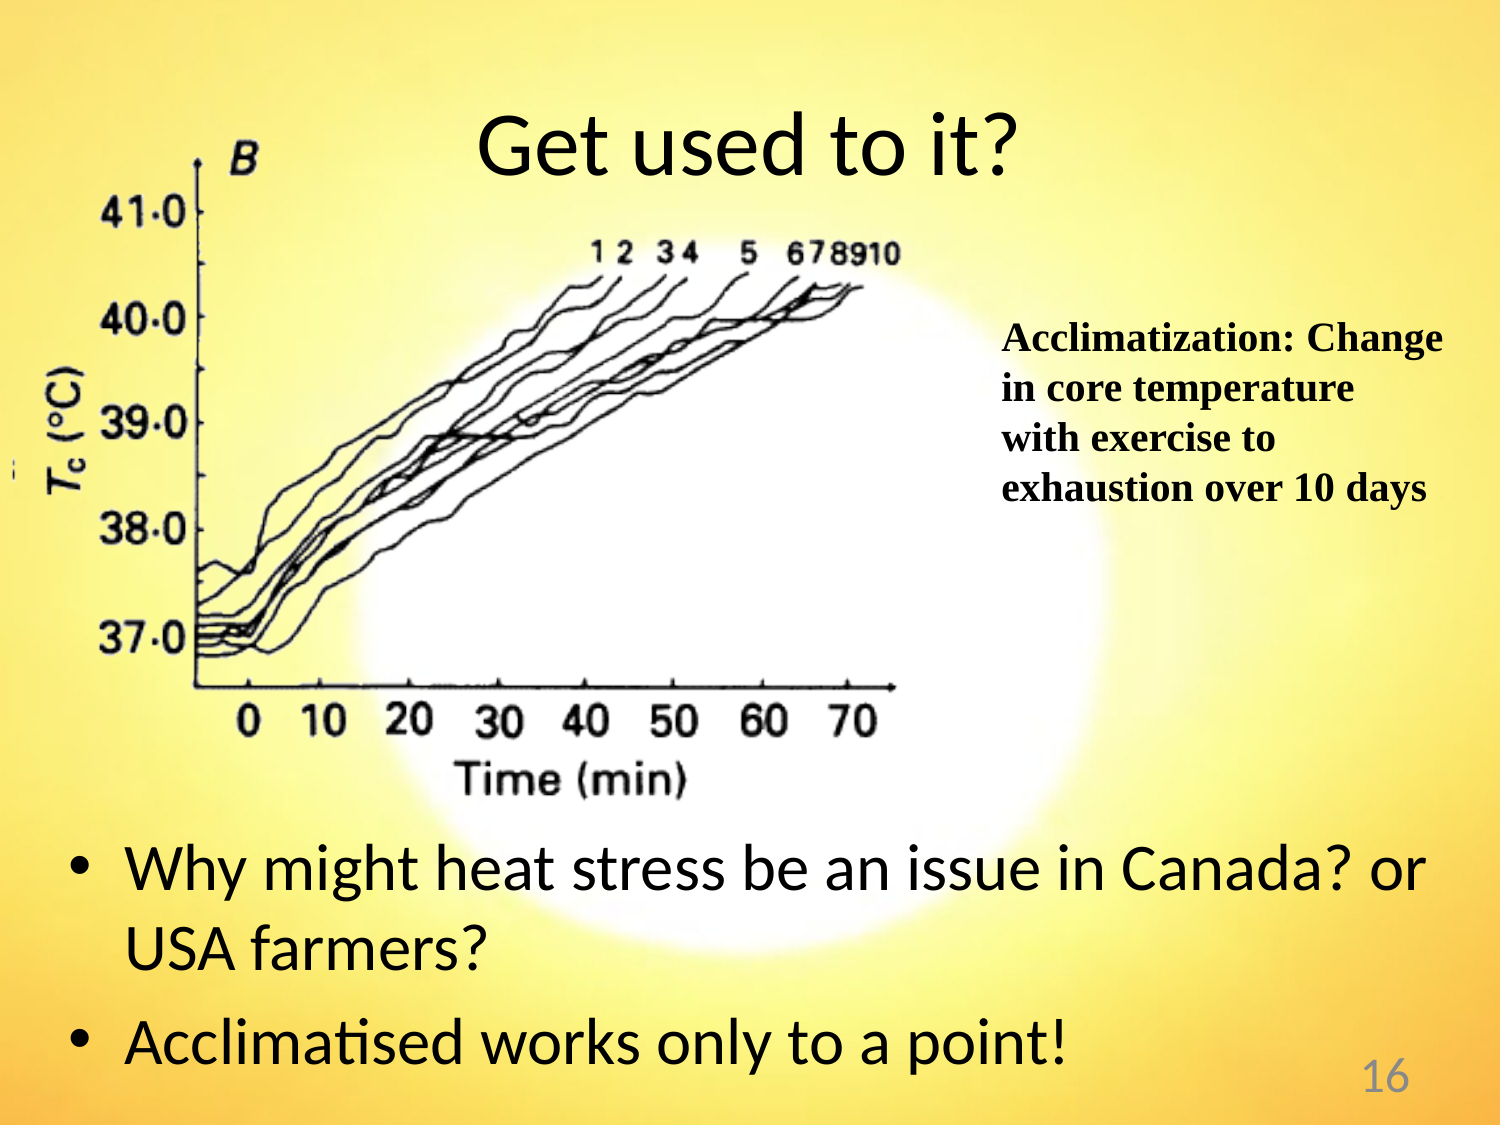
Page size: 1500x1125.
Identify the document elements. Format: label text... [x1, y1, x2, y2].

list Why might heat stress be an issue in Canada? or USA farmers? Acclimatised works only to a point! [53, 816, 1459, 1115]
picture [0, 0, 1500, 1125]
slide_number 16 [1074, 1042, 1425, 1103]
text_box Acclimatization: Change in core temperature with exercise to exhaustion over 10 days [986, 302, 1459, 539]
title Get used to it? [75, 45, 1425, 233]
